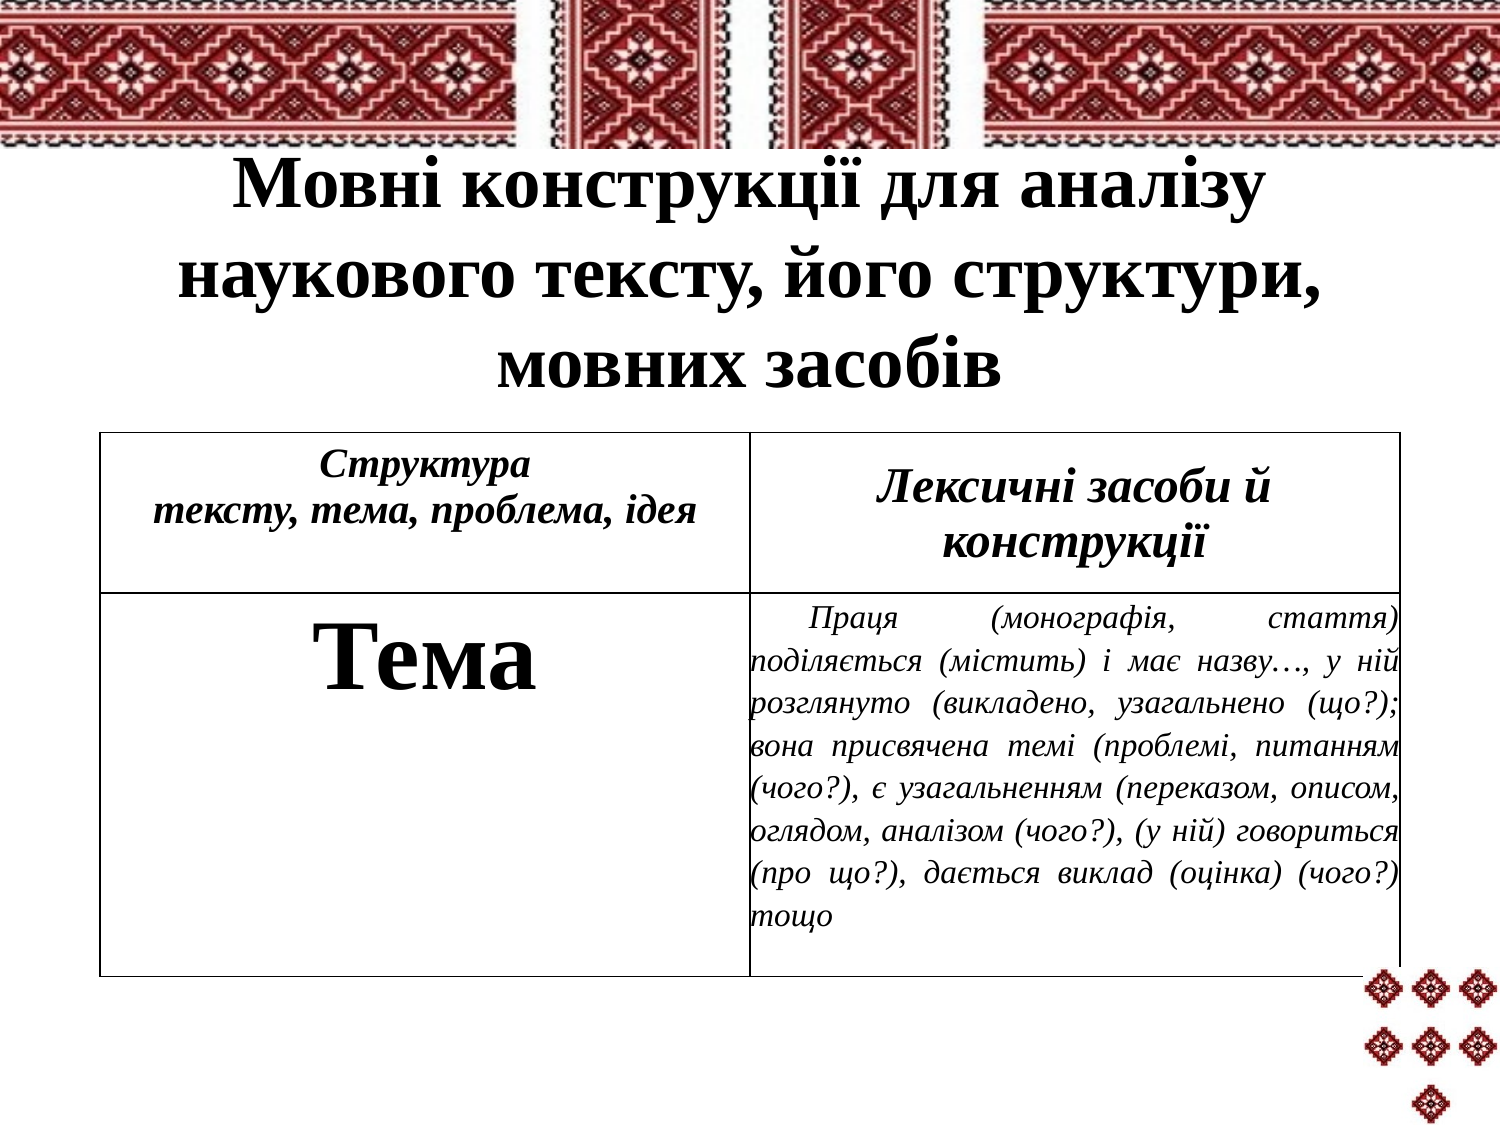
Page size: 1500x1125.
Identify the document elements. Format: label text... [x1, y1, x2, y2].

table_header Структура тексту, тема, проблема, ідея [101, 433, 749, 592]
picture [0, 0, 1500, 150]
table_cell Тема [101, 594, 749, 976]
title Мовні конструкції для аналізу наукового тексту, його структури, мовних засобів [100, 160, 1400, 374]
picture [1363, 967, 1500, 1125]
table_header Лексичні засоби й конструкції [751, 433, 1399, 592]
table_cell Праця (монографія, стаття) поділяється (містить) і має назву…, у ній розглянуто (викладено, узагальнено (що?); вона присвячена темі (проблемі, питанням (чого?), є узагальненням (переказом, описом, оглядом, аналізом (чого?), (у ній) говориться (про що?), дається виклад (оцінка) (чого?) тощо [751, 594, 1399, 976]
